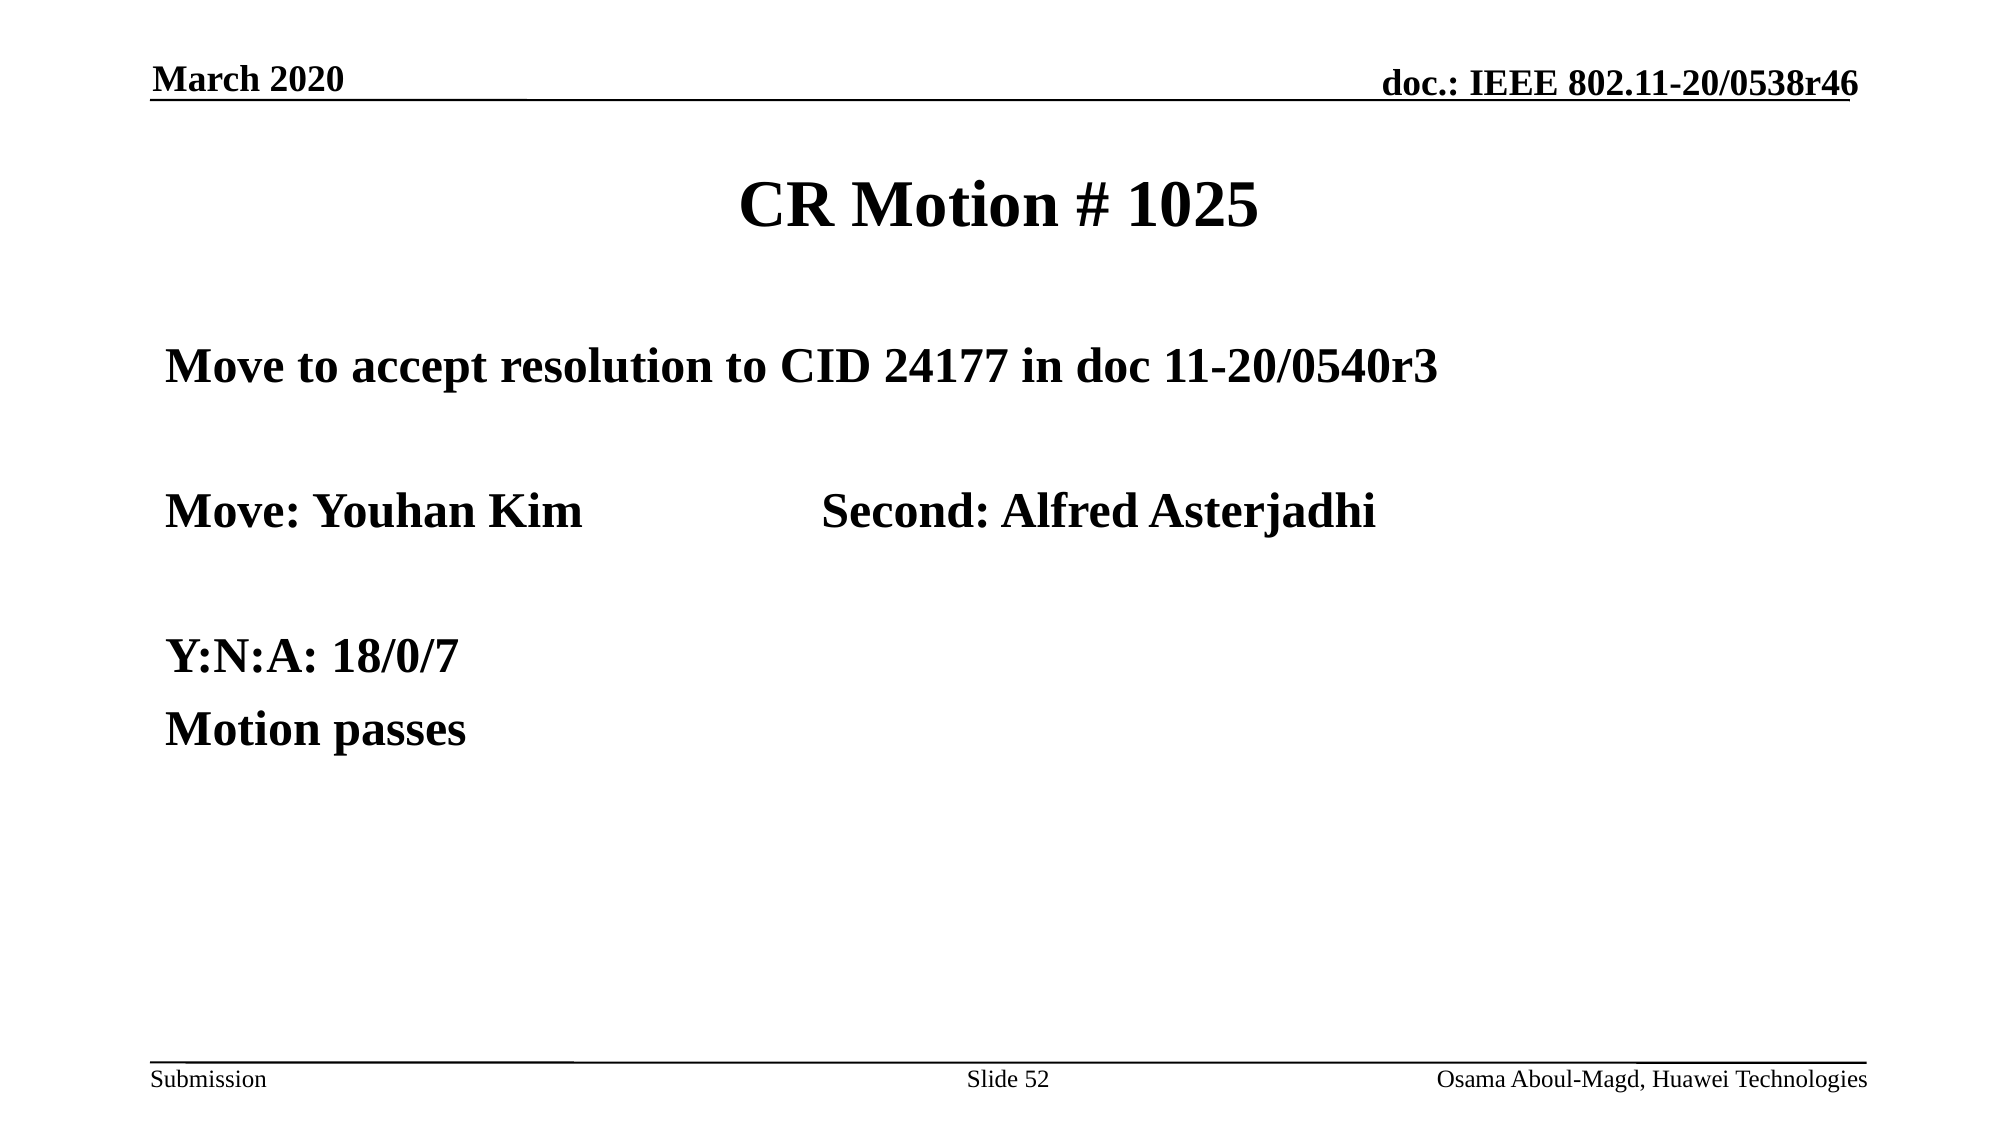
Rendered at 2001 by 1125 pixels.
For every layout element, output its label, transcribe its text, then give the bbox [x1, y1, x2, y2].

list Move to accept resolution to CID 24177 in doc 11-20/0540r3 Move: Youhan Kim Second: Alfred Asterjadhi Y:N:A: 18/0/7 Motion passes [149, 324, 1850, 1000]
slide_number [152, 54, 563, 100]
title CR Motion # 1025 [149, 112, 1850, 288]
slide_number Slide 52 [950, 1061, 1067, 1123]
footer Osama Aboul-Magd, Huawei Technologies [1171, 1061, 1869, 1093]
